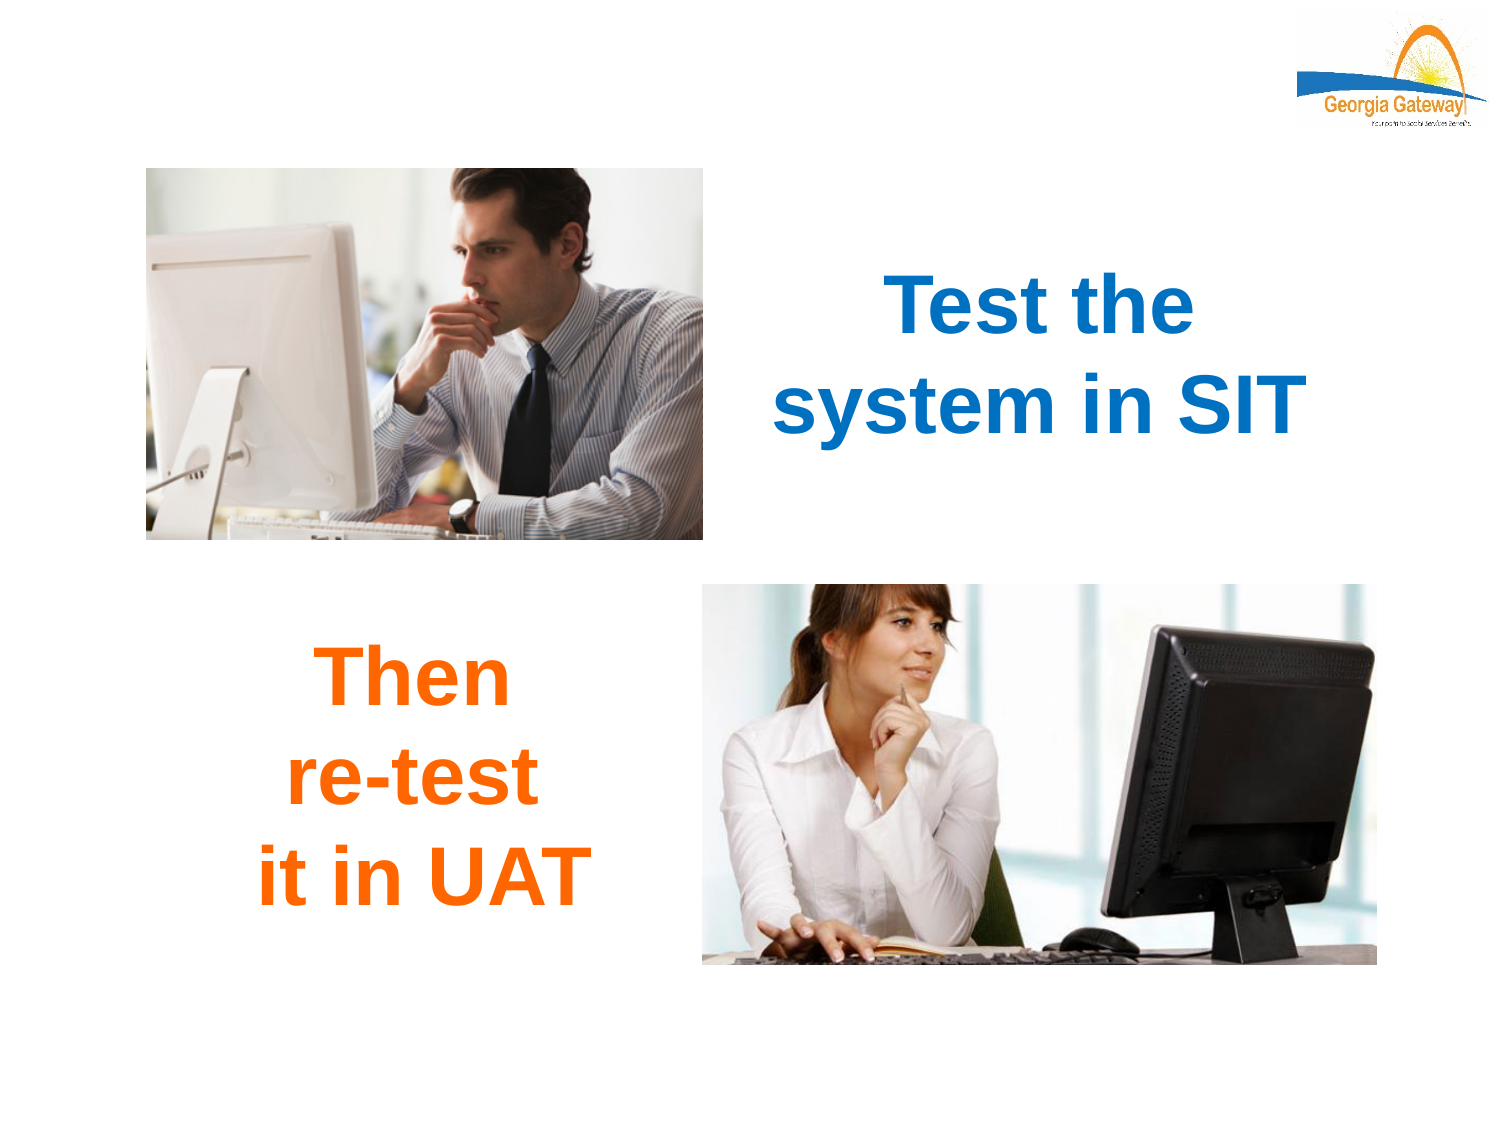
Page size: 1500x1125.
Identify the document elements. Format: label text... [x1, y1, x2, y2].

title Test the system in SIT [748, 257, 1331, 451]
picture [1297, 10, 1489, 128]
picture [701, 584, 1378, 965]
picture [146, 168, 703, 540]
subtitle Then re-test it in UAT [234, 621, 614, 928]
